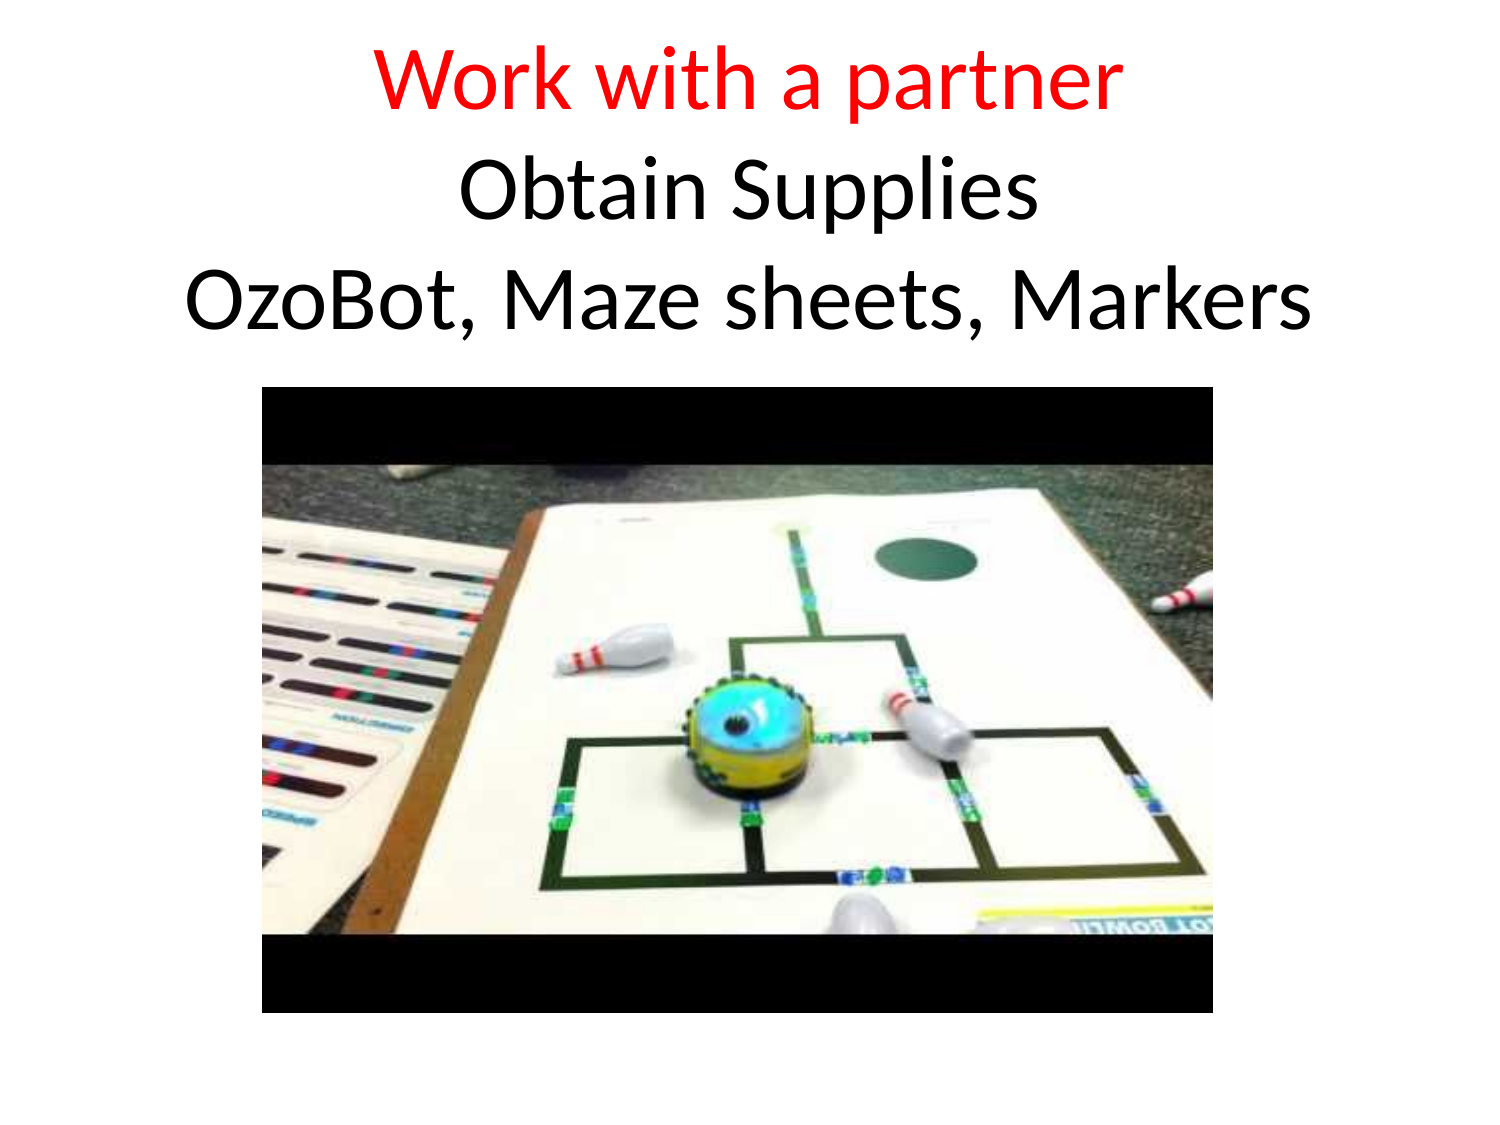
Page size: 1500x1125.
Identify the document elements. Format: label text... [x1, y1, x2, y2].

picture [262, 387, 1213, 1013]
title Work with a partner Obtain Supplies OzoBot, Maze sheets, Markers [112, 62, 1388, 304]
